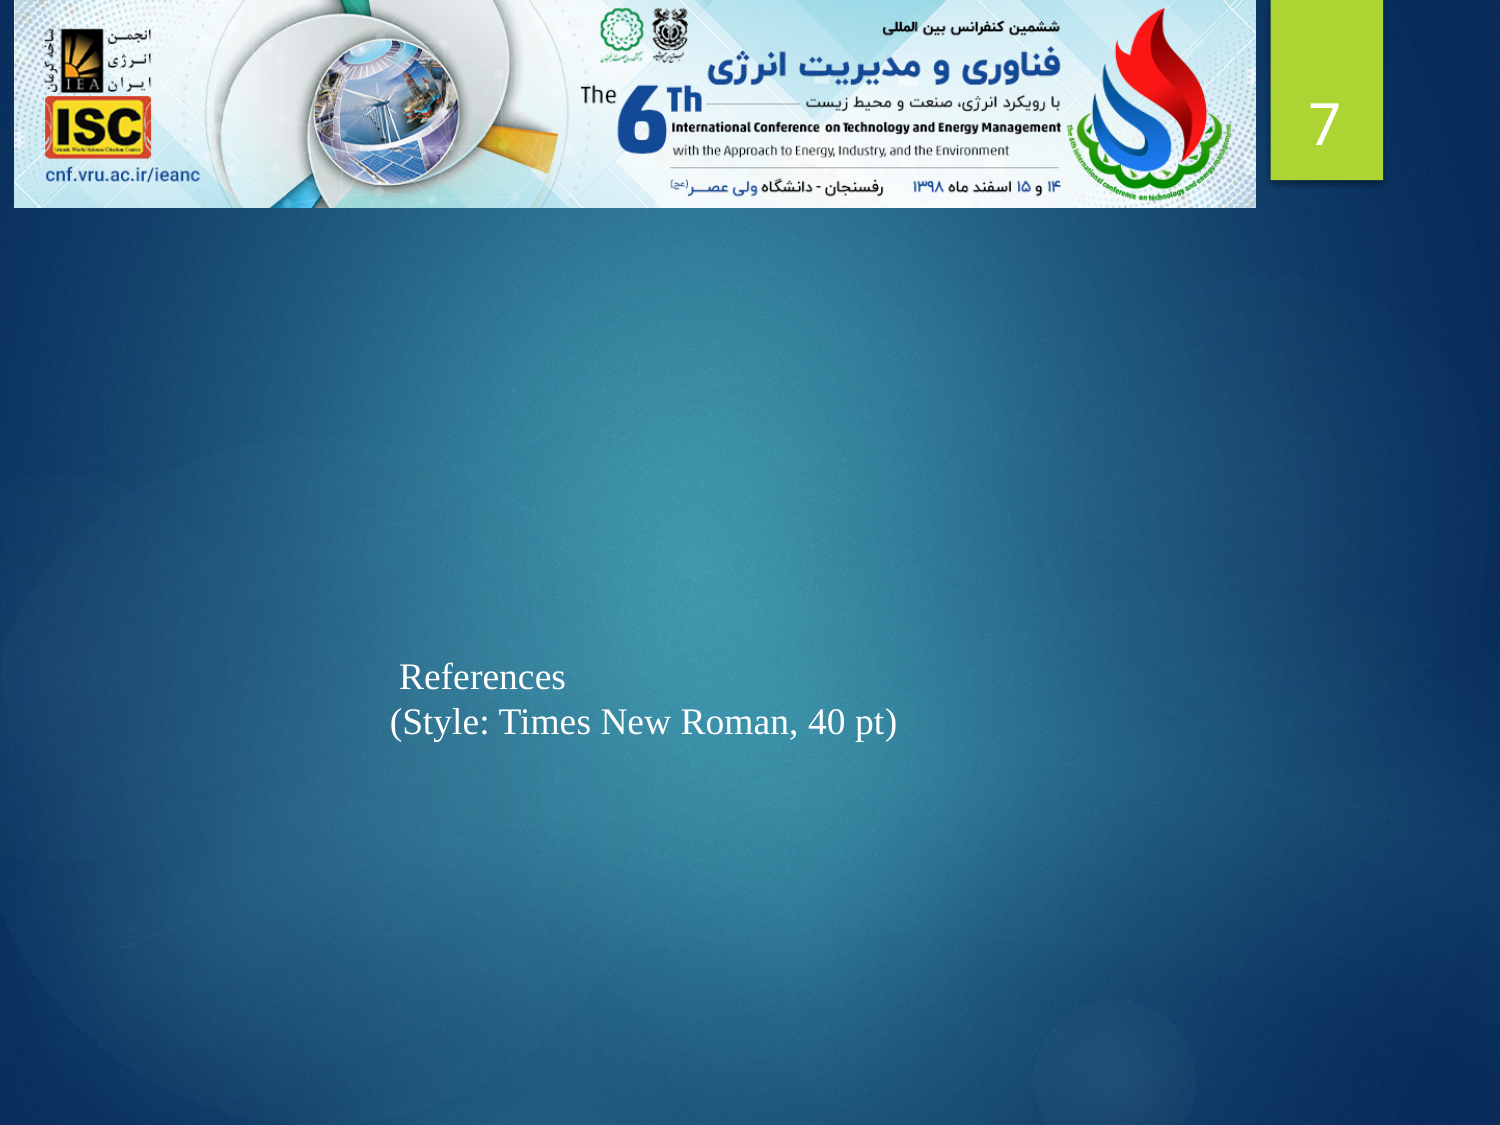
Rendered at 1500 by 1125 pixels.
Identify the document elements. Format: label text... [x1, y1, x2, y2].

picture [14, 0, 1256, 208]
text_box References (Style: Times New Roman, 40 pt) [374, 509, 1125, 885]
slide_number 7 [1273, 48, 1378, 175]
